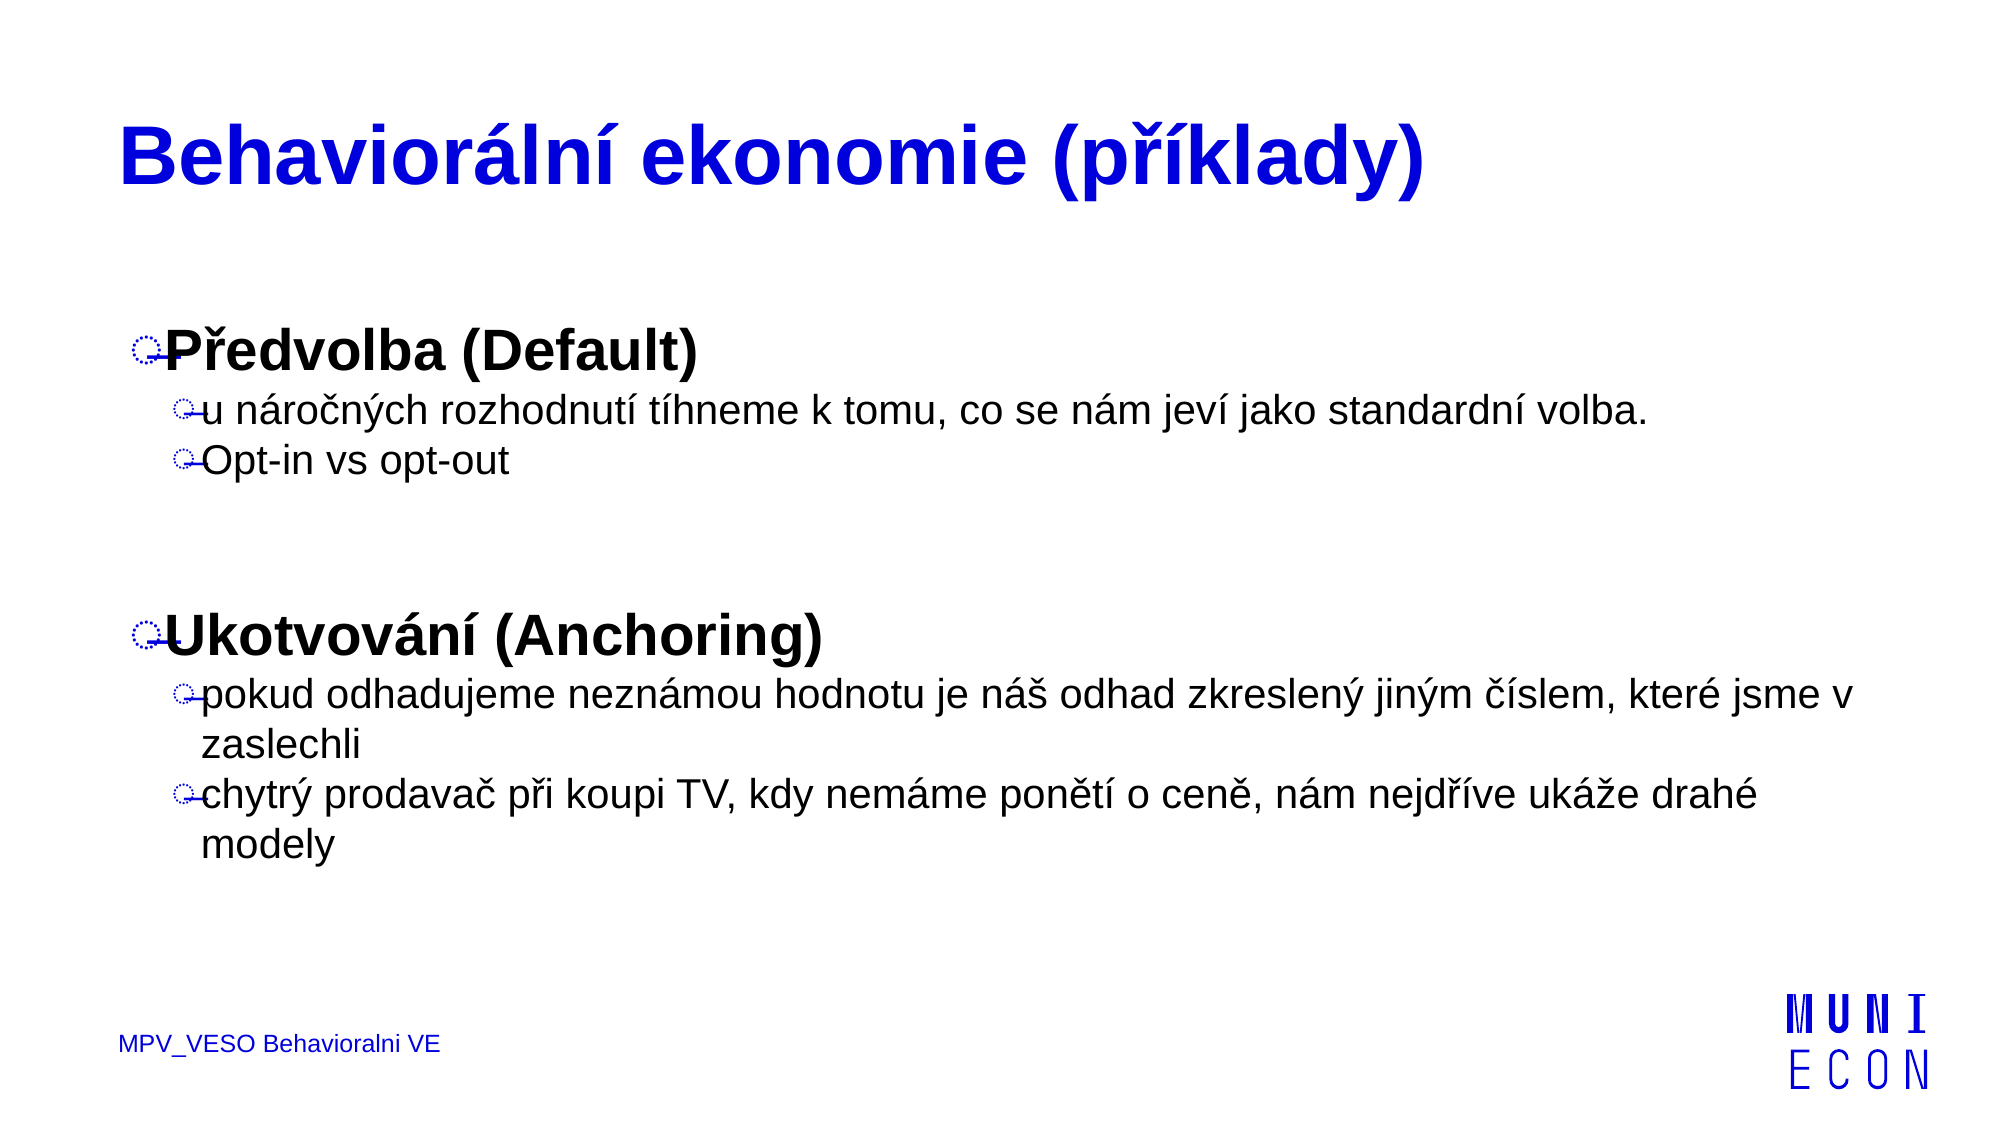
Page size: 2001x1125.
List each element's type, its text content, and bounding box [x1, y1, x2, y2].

title Behaviorální ekonomie (příklady) [118, 118, 1883, 193]
footer MPV_VESO Behavioralni VE [118, 1021, 1418, 1063]
list Předvolba (Default) u náročných rozhodnutí tíhneme k tomu, co se nám jeví jako standardní volba. Opt-in vs opt-out Ukotvování (Anchoring) pokud odhadujeme neznámou hodnotu je náš odhad zkreslený jiným číslem, které jsme v zaslechli chytrý prodavač při koupi TV, kdy nemáme ponětí o ceně, nám nejdříve ukáže drahé modely [118, 277, 1883, 957]
